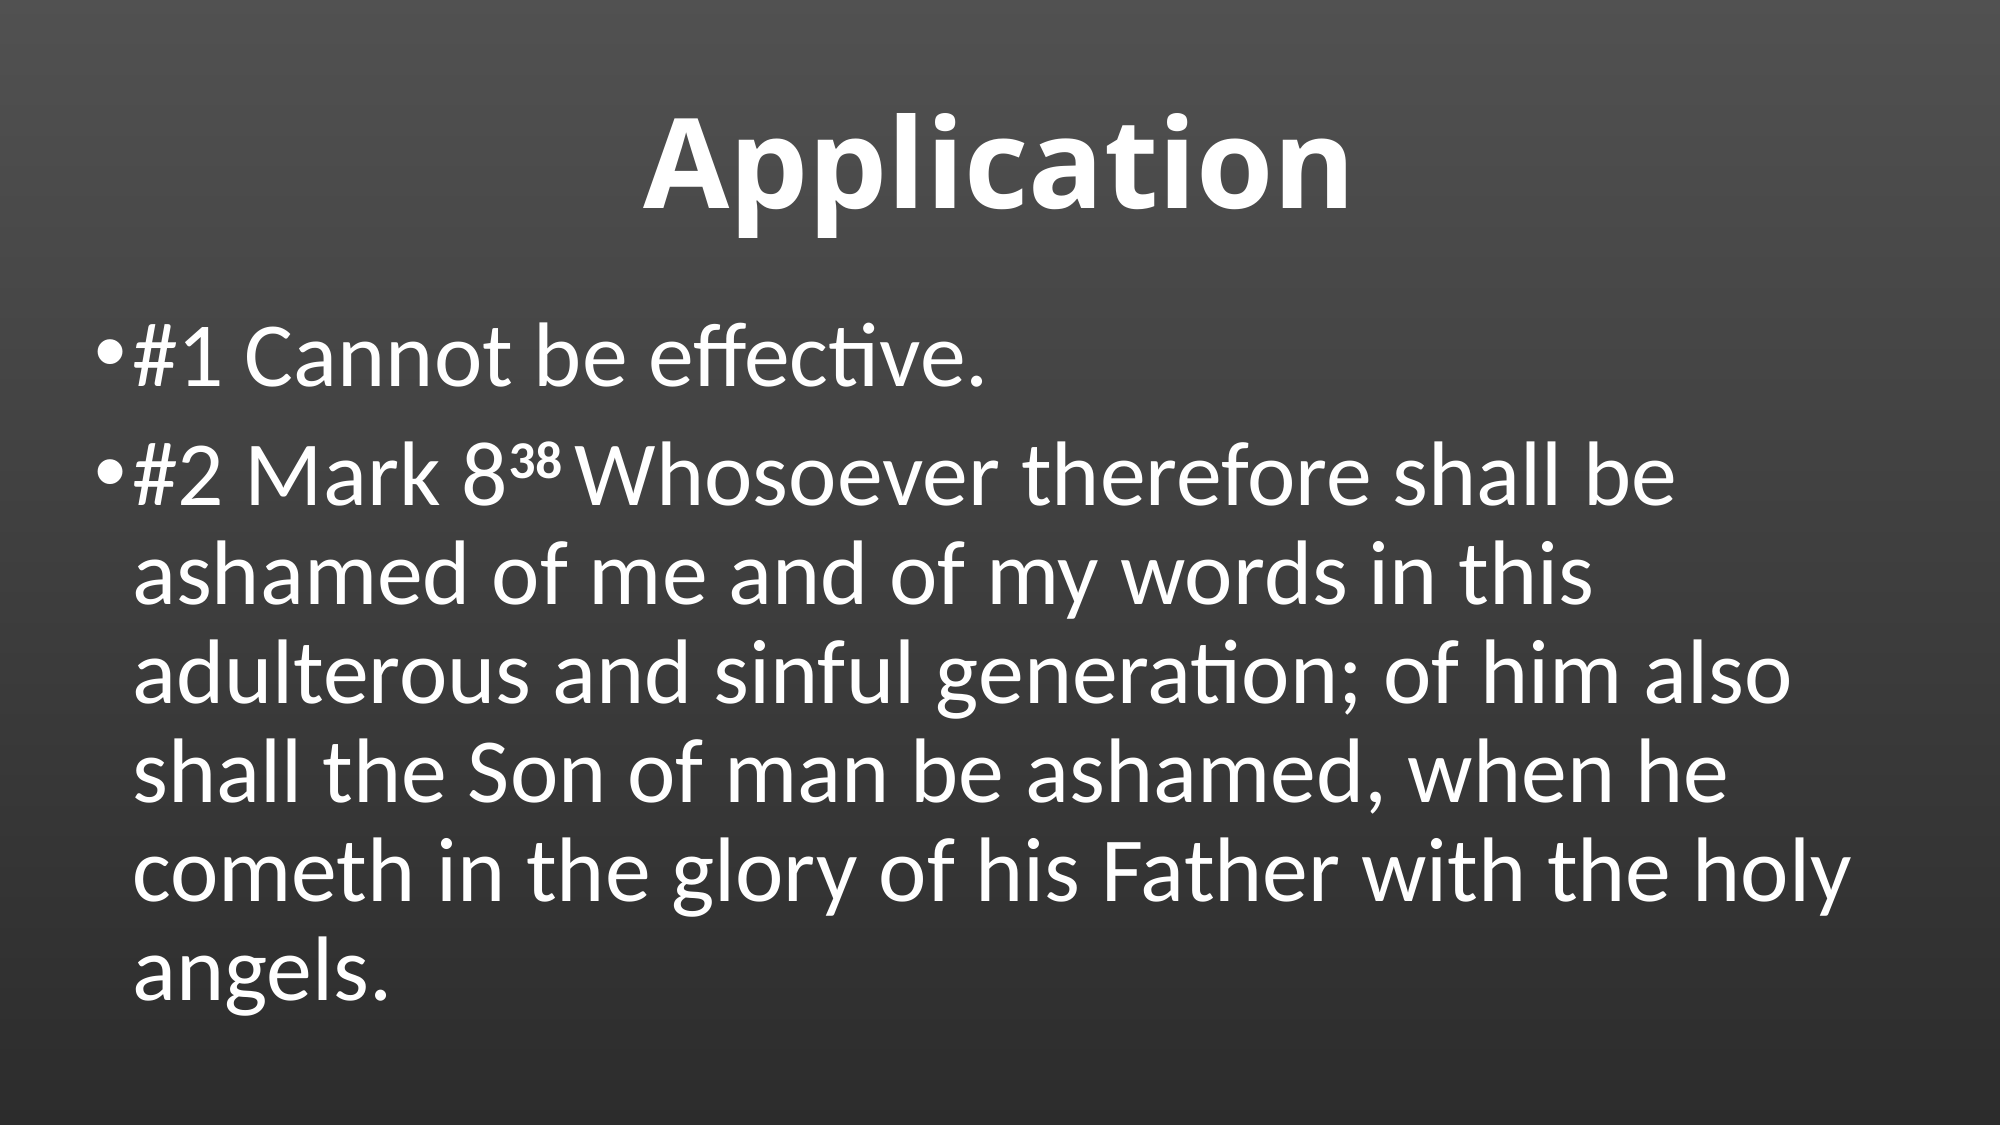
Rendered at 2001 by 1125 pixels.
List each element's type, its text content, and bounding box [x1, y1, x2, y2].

list #1 Cannot be effective. #2 Mark 838 Whosoever therefore shall be ashamed of me and of my words in this adulterous and sinful generation; of him also shall the Son of man be ashamed, when he cometh in the glory of his Father with the holy angels. [79, 299, 1962, 1014]
title Application [137, 59, 1863, 278]
